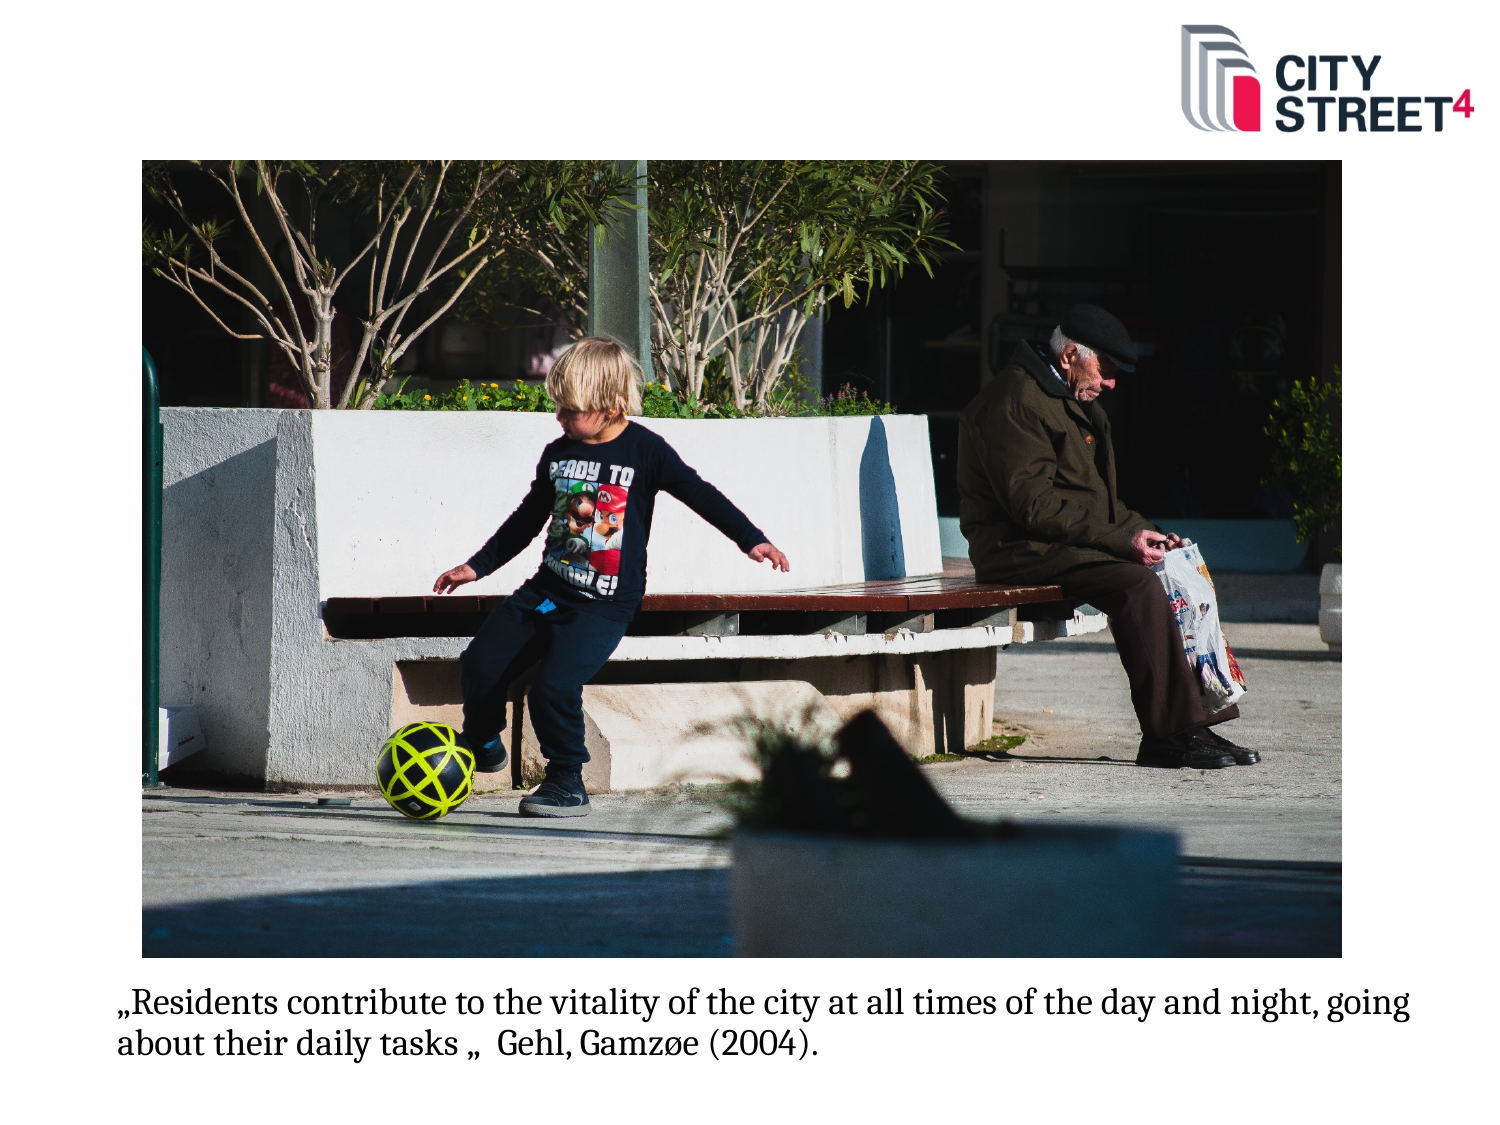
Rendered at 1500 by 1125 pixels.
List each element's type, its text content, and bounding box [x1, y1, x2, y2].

picture [142, 0, 1500, 958]
list „Residents contribute to the vitality of the city at all times of the day and night, going about their daily tasks „ Gehl, Gamzøe (2004). [102, 974, 1442, 1125]
